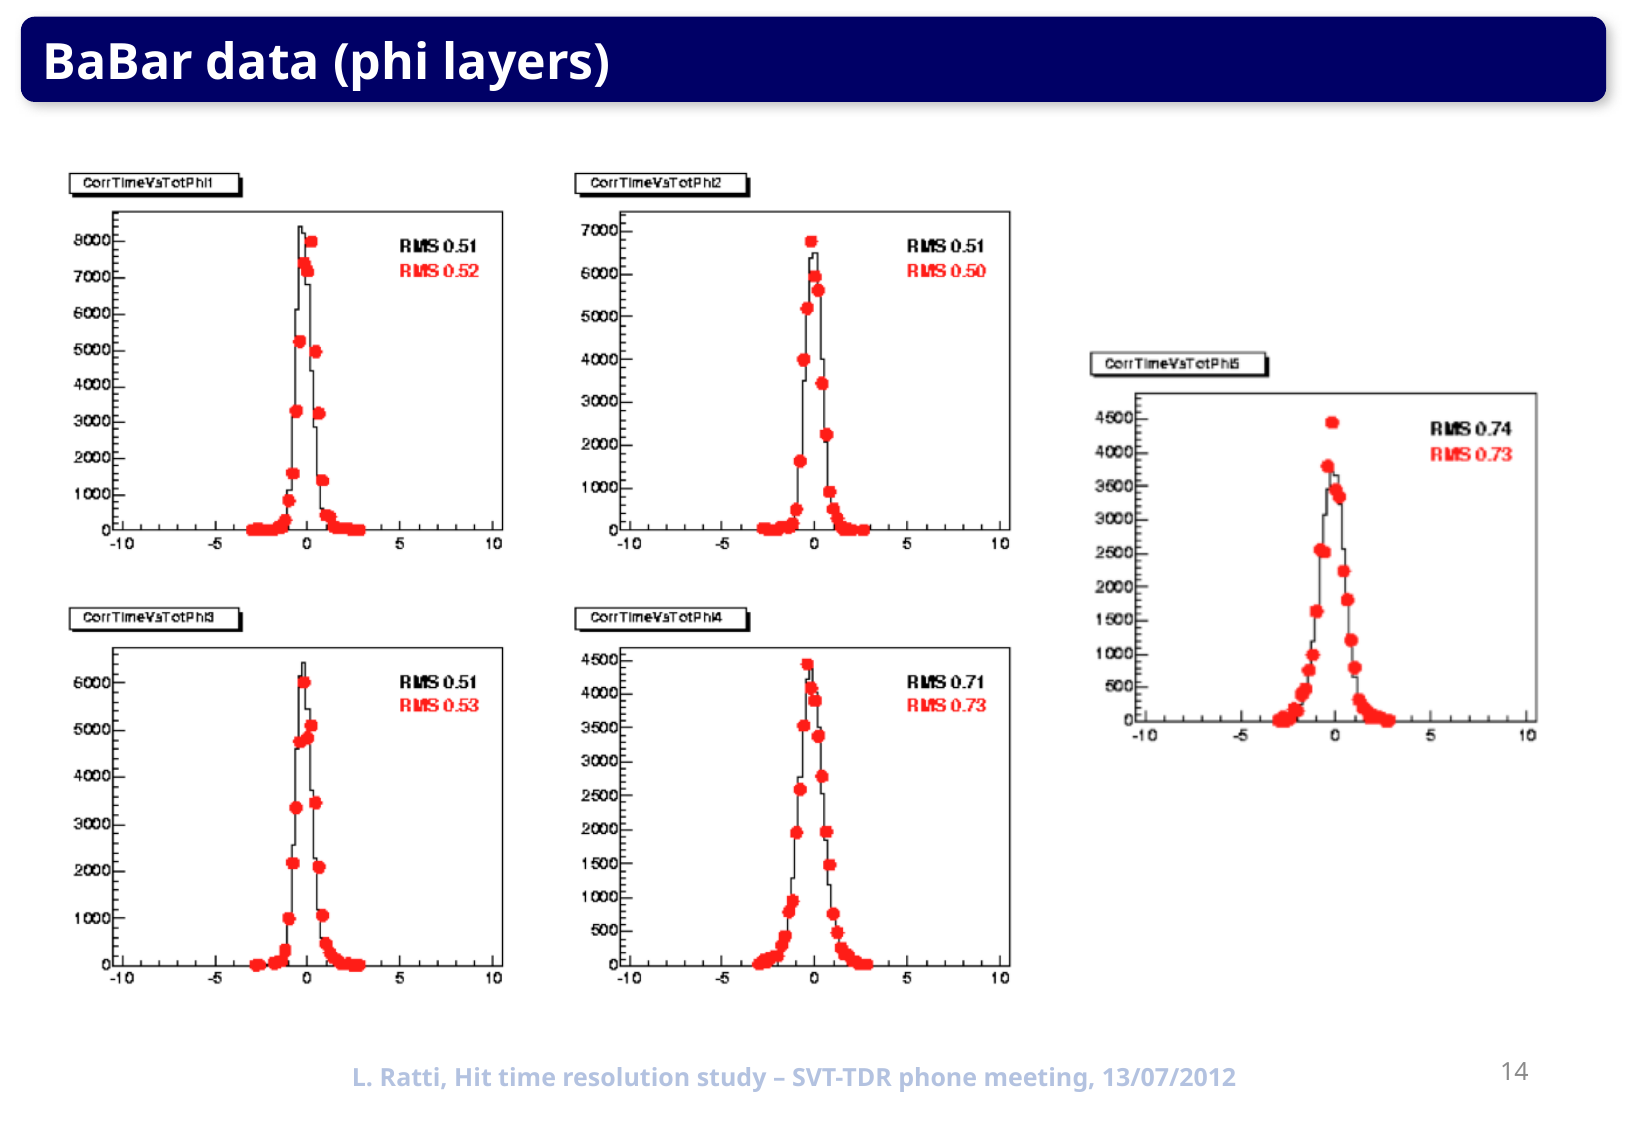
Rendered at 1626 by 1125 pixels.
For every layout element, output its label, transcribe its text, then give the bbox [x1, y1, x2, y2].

text_box BaBar data (phi layers) [28, 22, 1551, 97]
picture [64, 166, 1037, 993]
picture [1082, 340, 1564, 757]
slide_number 14 [1164, 1042, 1544, 1103]
